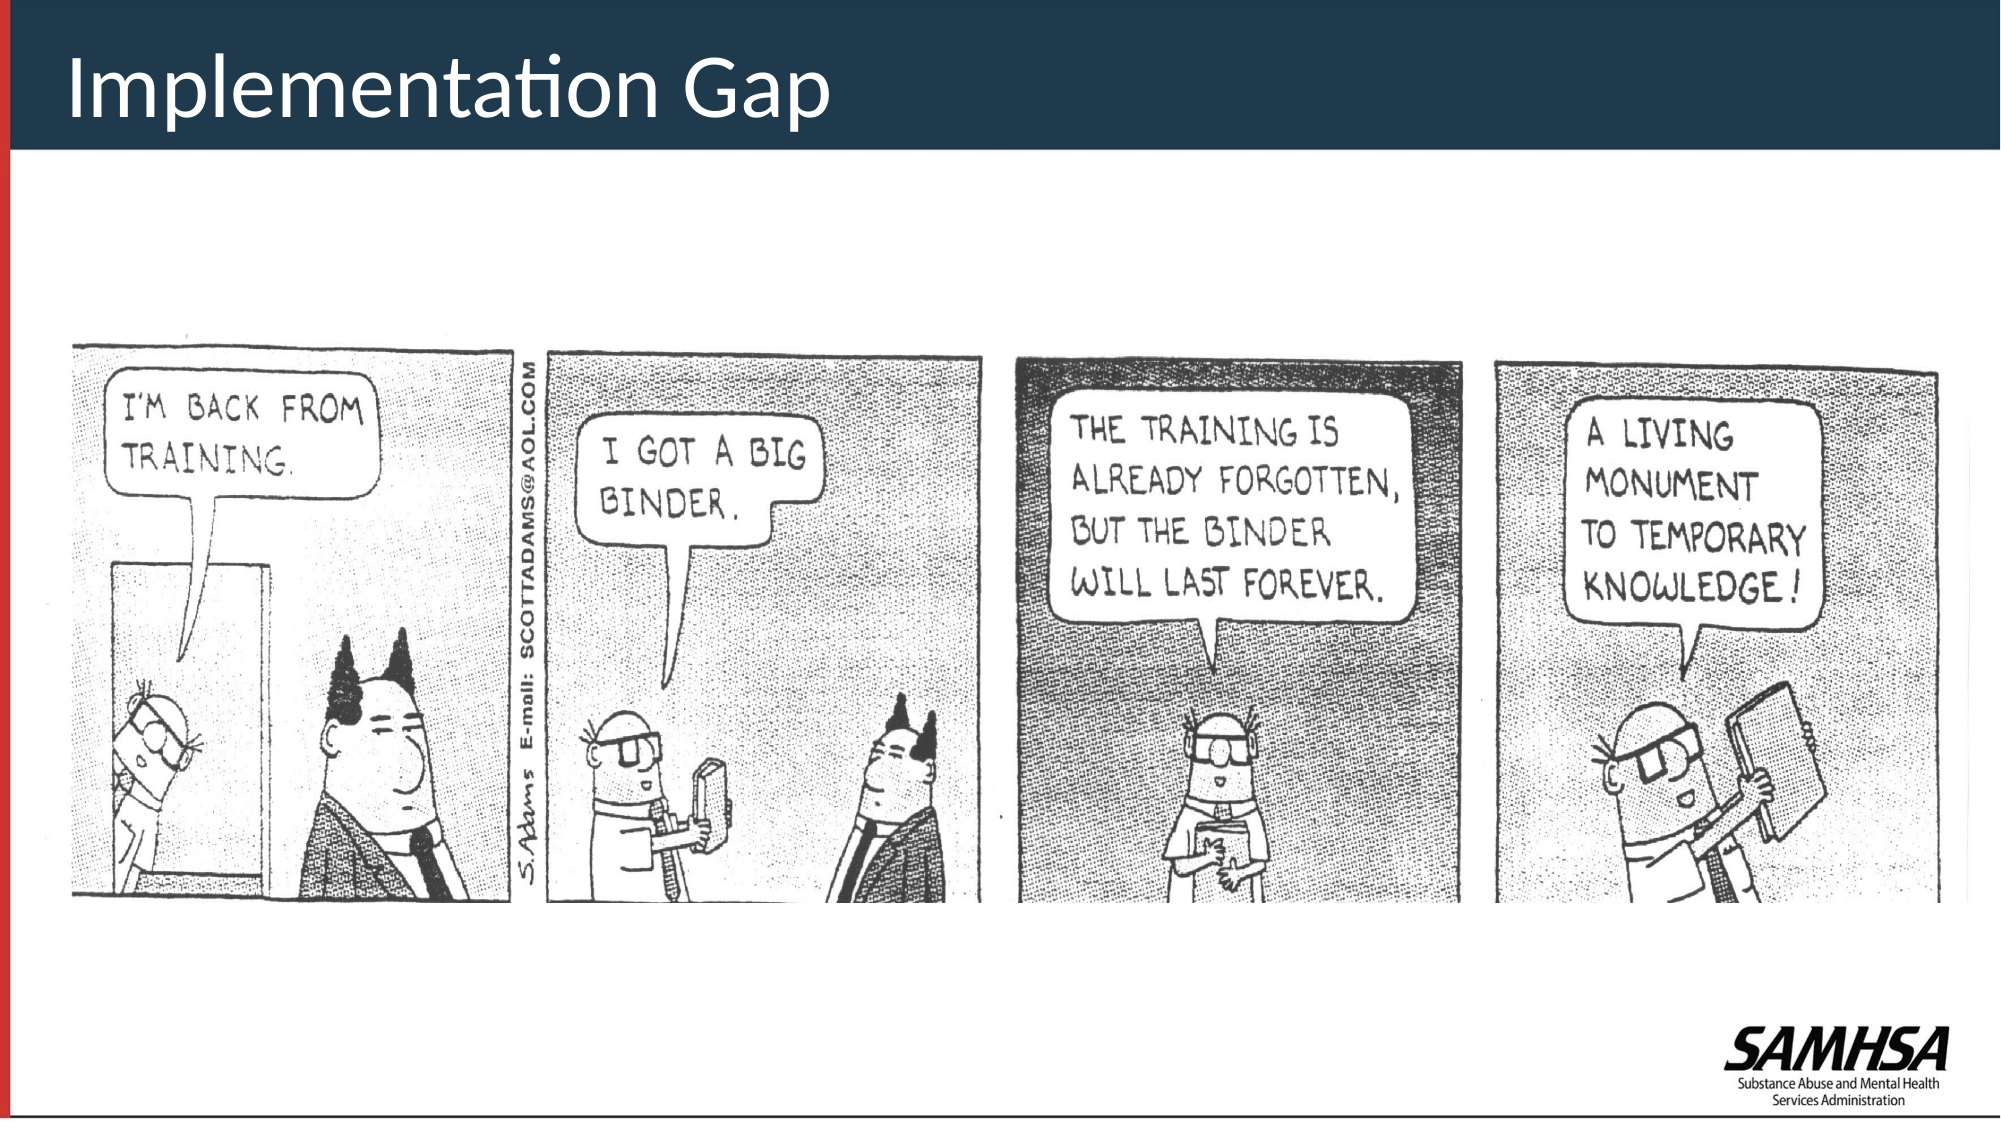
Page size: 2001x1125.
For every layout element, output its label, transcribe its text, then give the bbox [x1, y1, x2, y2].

picture [0, 0, 2001, 1125]
text_box Implementation Gap [49, 17, 1900, 140]
